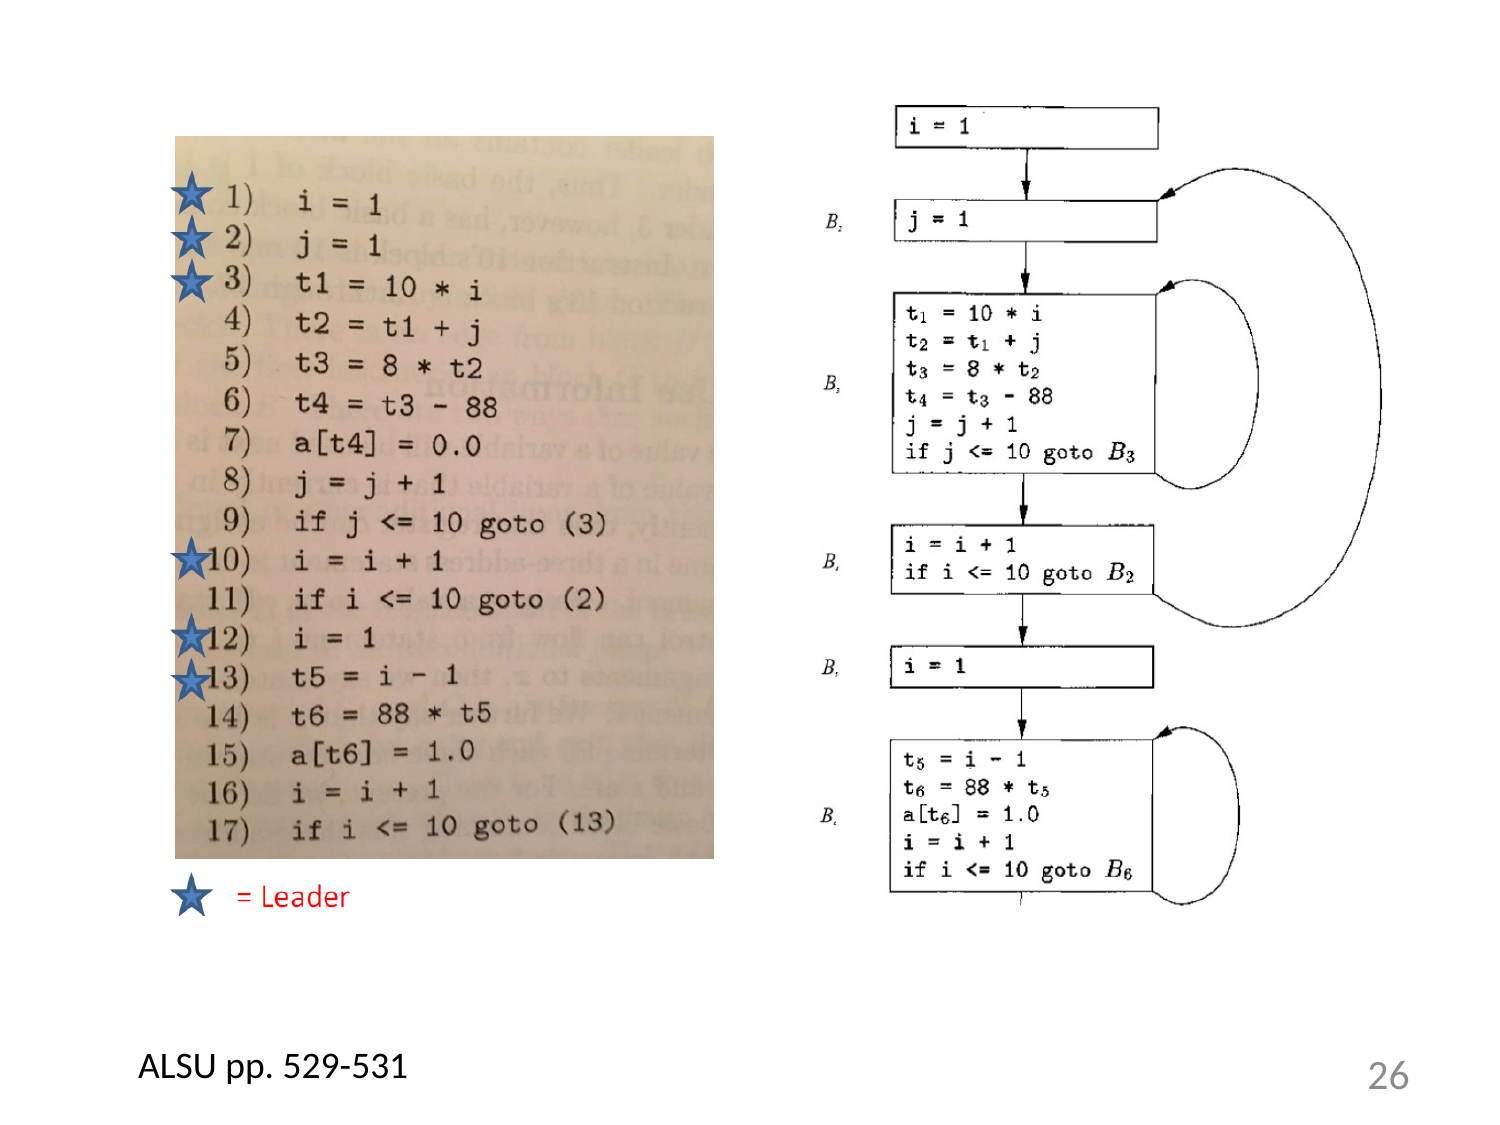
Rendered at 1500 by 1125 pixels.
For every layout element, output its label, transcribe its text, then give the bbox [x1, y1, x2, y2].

text_box ALSU pp. 529-531 [123, 1033, 424, 1094]
slide_number 26 [1074, 1042, 1425, 1103]
picture [109, 87, 1391, 916]
